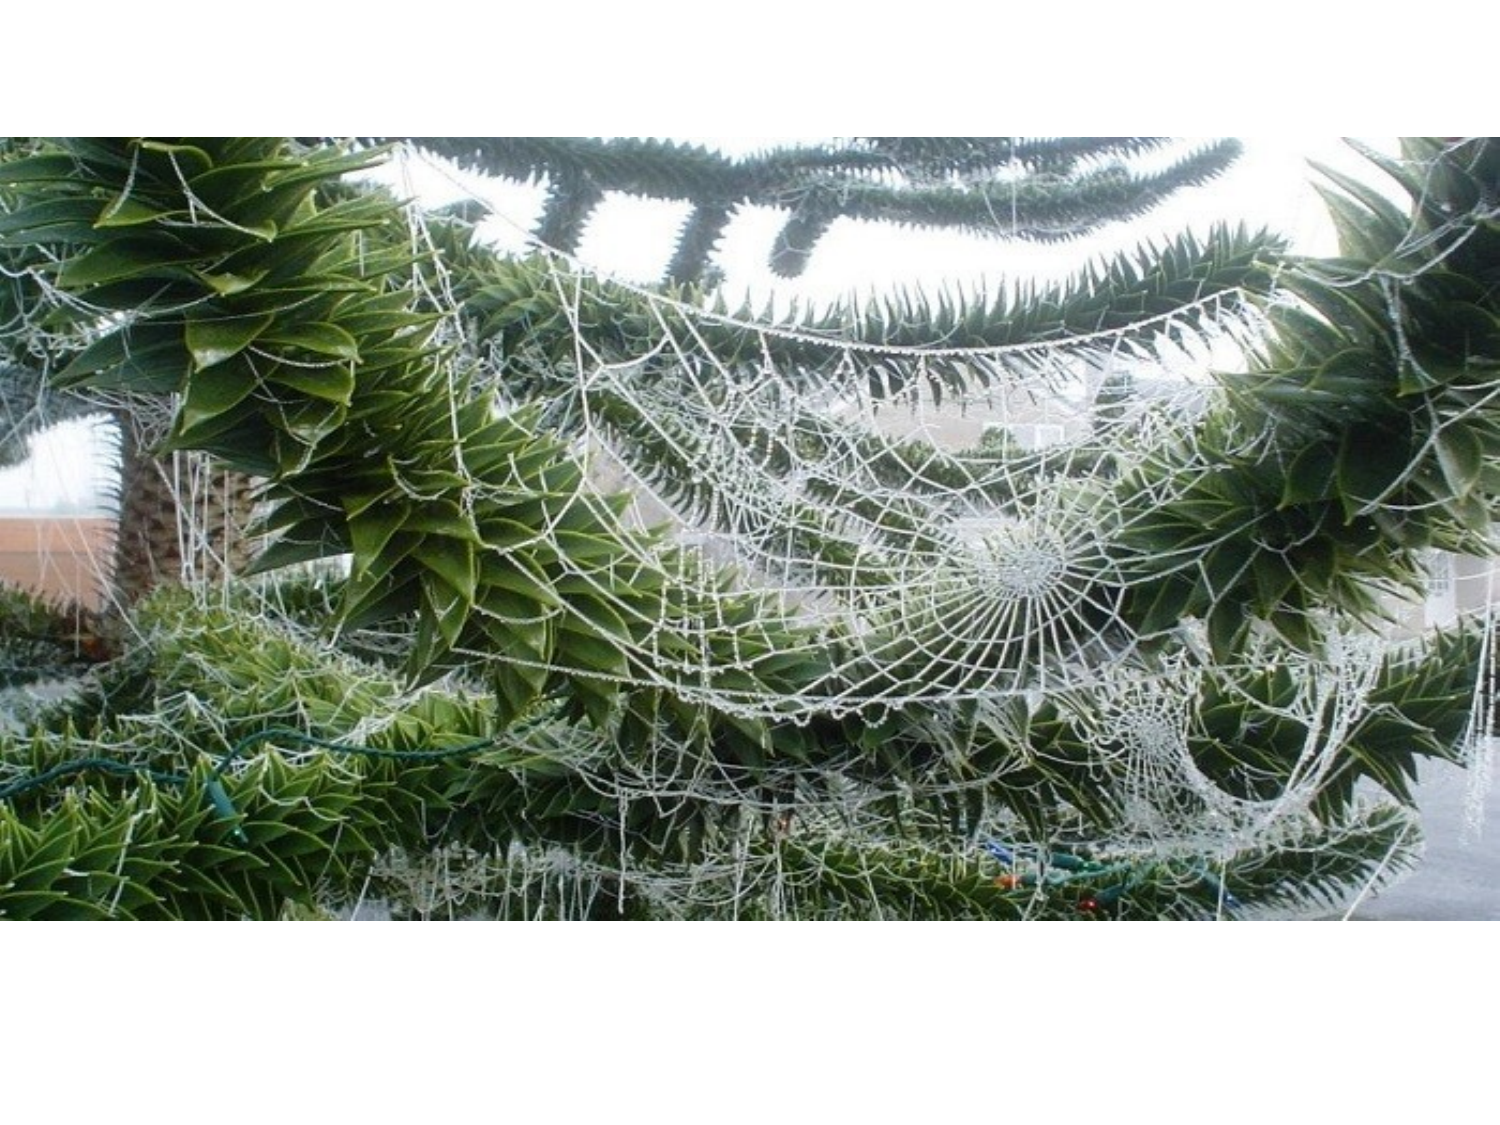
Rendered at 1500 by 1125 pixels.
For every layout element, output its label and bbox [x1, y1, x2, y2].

picture [0, 136, 1500, 922]
